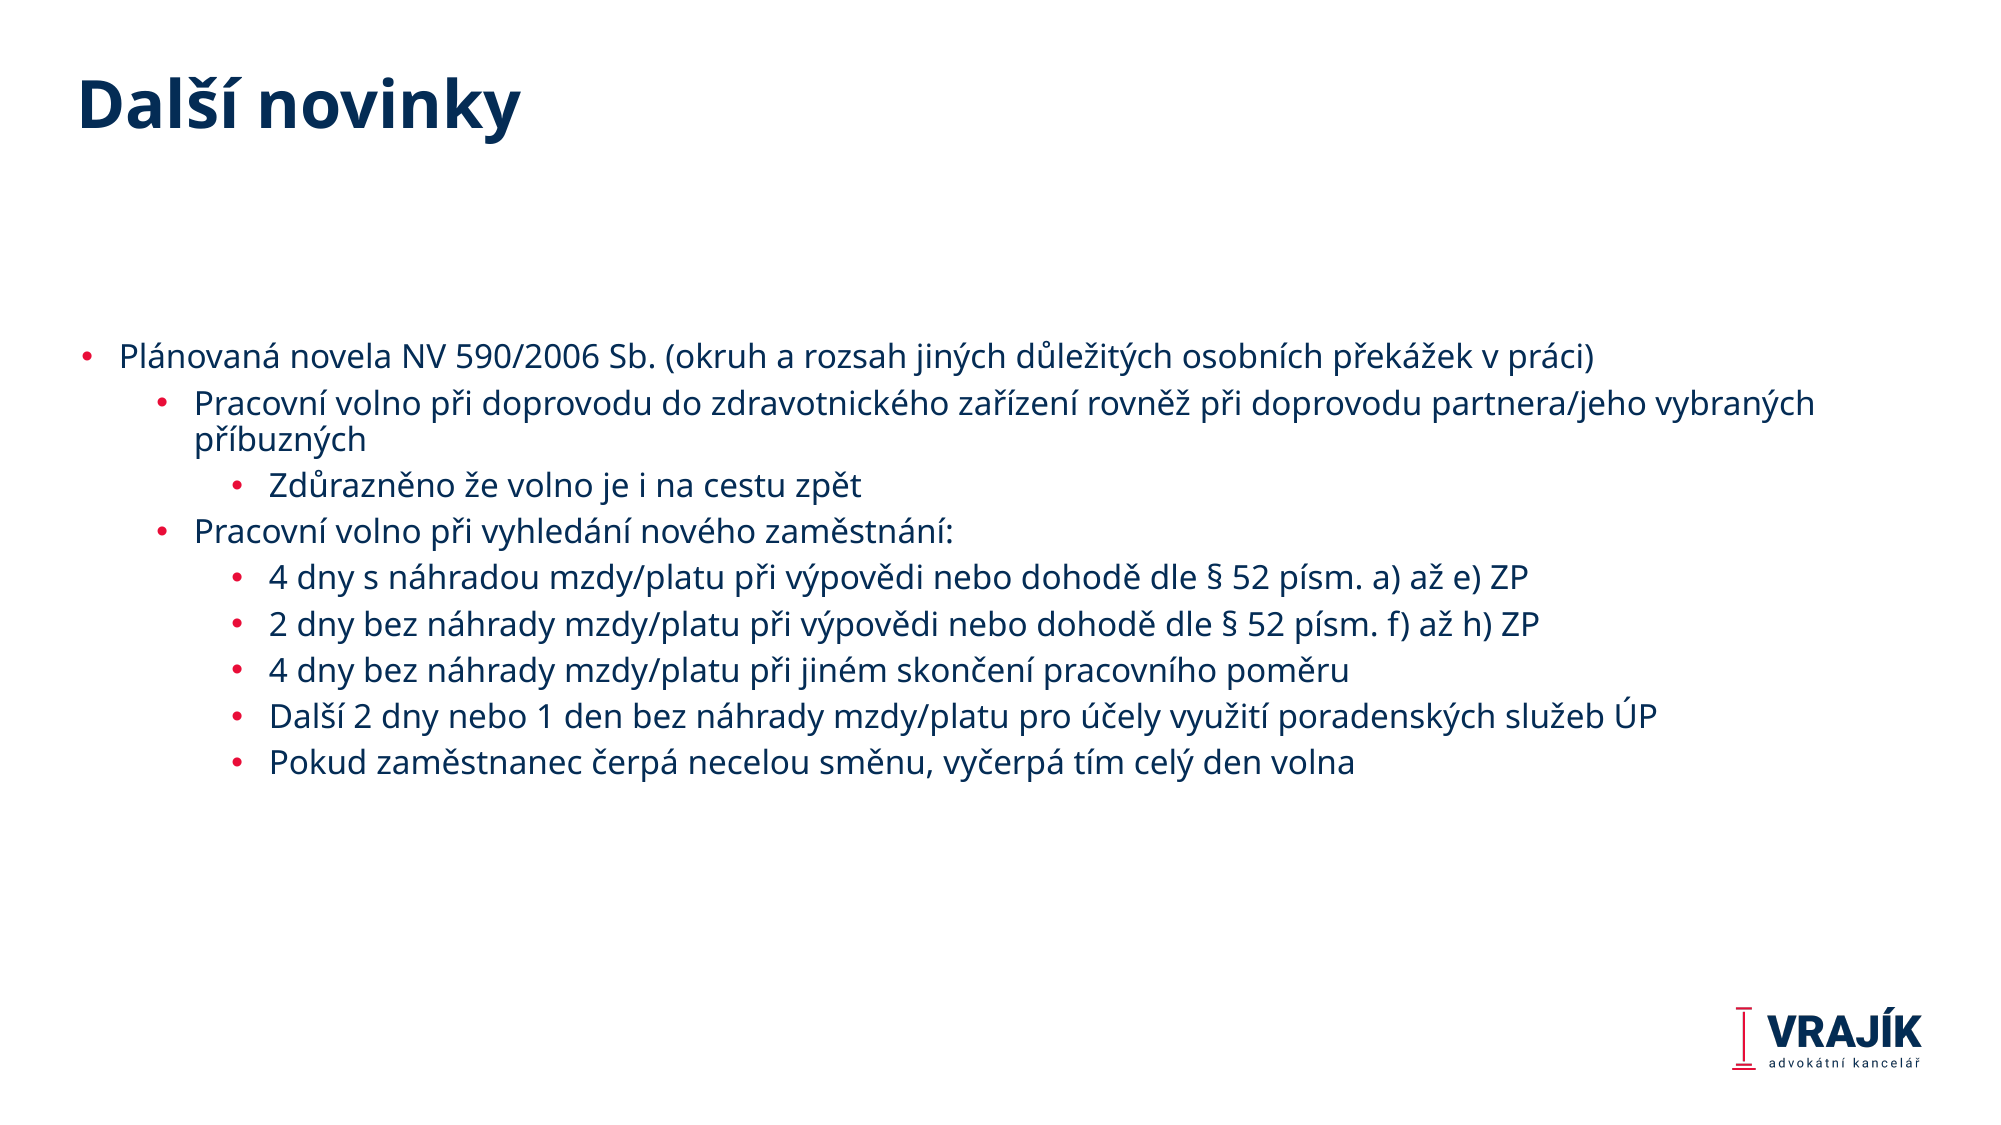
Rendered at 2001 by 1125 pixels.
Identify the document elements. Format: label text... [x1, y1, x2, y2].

title Další novinky [76, 71, 1922, 145]
list Plánovaná novela NV 590/2006 Sb. (okruh a rozsah jiných důležitých osobních překážek v práci) Pracovní volno při doprovodu do zdravotnického zařízení rovněž při doprovodu partnera/jeho vybraných příbuzných Zdůrazněno že volno je i na cestu zpět Pracovní volno při vyhledání nového zaměstnání: 4 dny s náhradou mzdy/platu při výpovědi nebo dohodě dle § 52 písm. a) až e) ZP 2 dny bez náhrady mzdy/platu při výpovědi nebo dohodě dle § 52 písm. f) až h) ZP 4 dny bez náhrady mzdy/platu při jiném skončení pracovního poměru Další 2 dny nebo 1 den bez náhrady mzdy/platu pro účely využití poradenských služeb ÚP Pokud zaměstnanec čerpá necelou směnu, vyčerpá tím celý den volna [81, 340, 1922, 1083]
